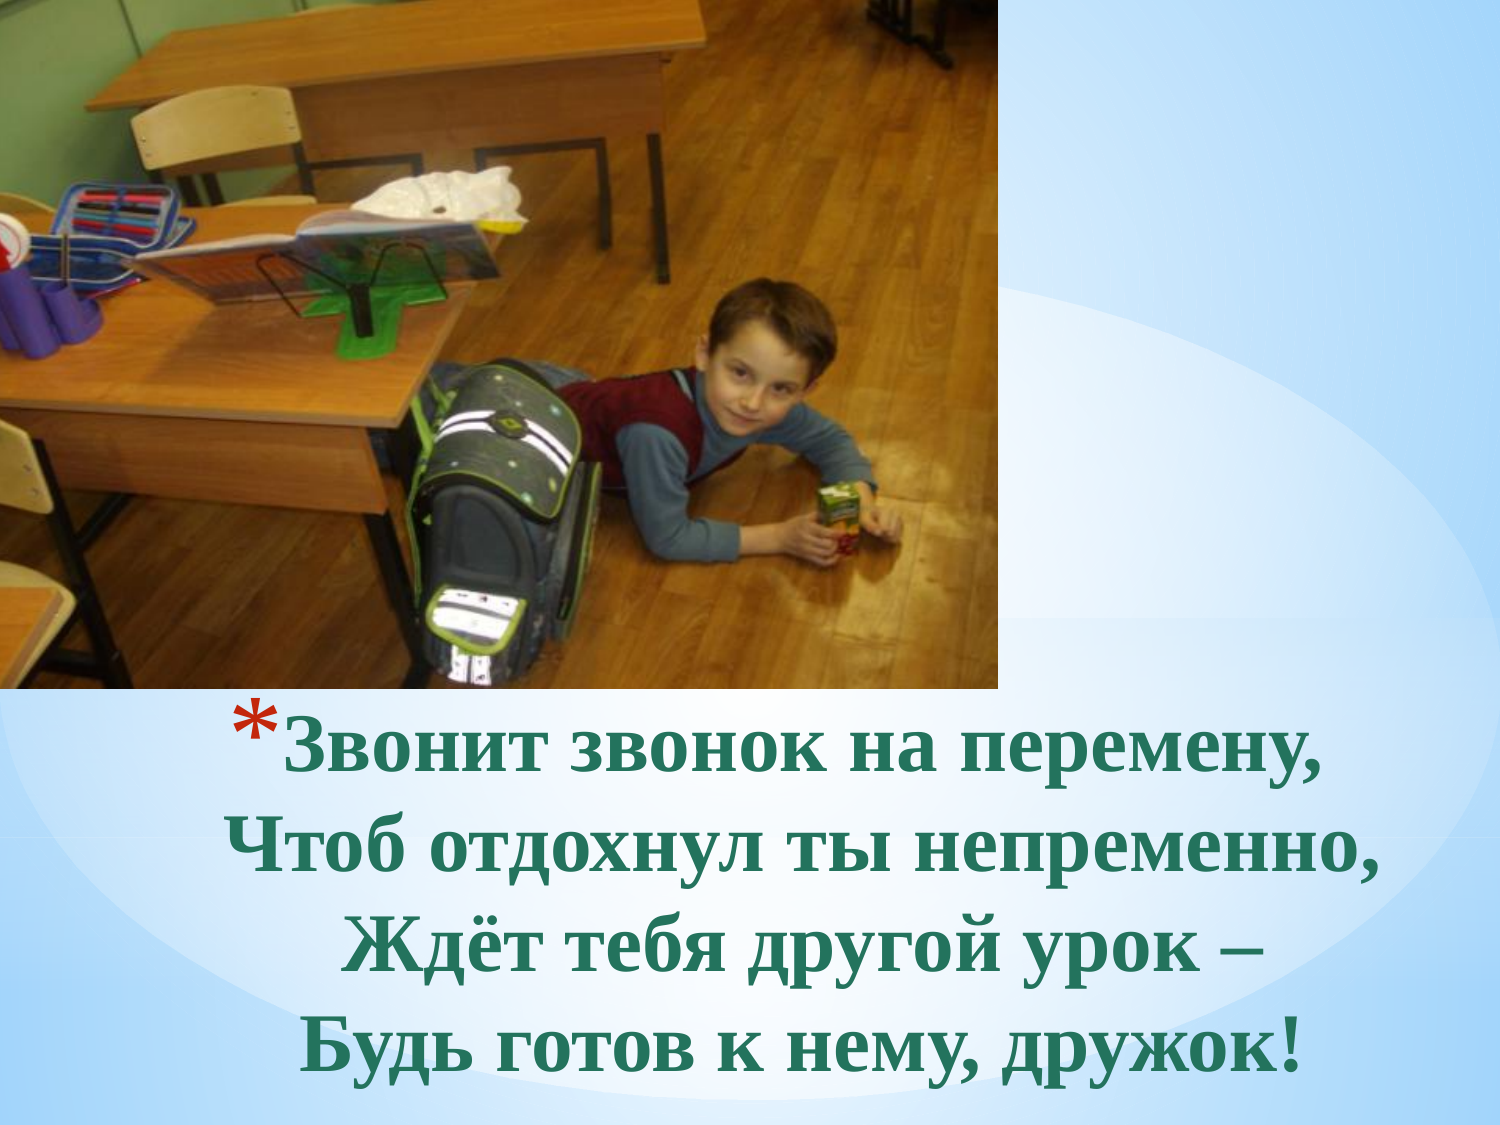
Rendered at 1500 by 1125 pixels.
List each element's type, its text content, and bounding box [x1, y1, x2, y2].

title Звонит звонок на перемену, Чтоб отдохнул ты непременно, Ждёт тебя другой урок – Будь готов к нему, дружок! [53, 680, 1500, 1125]
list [0, 0, 999, 689]
